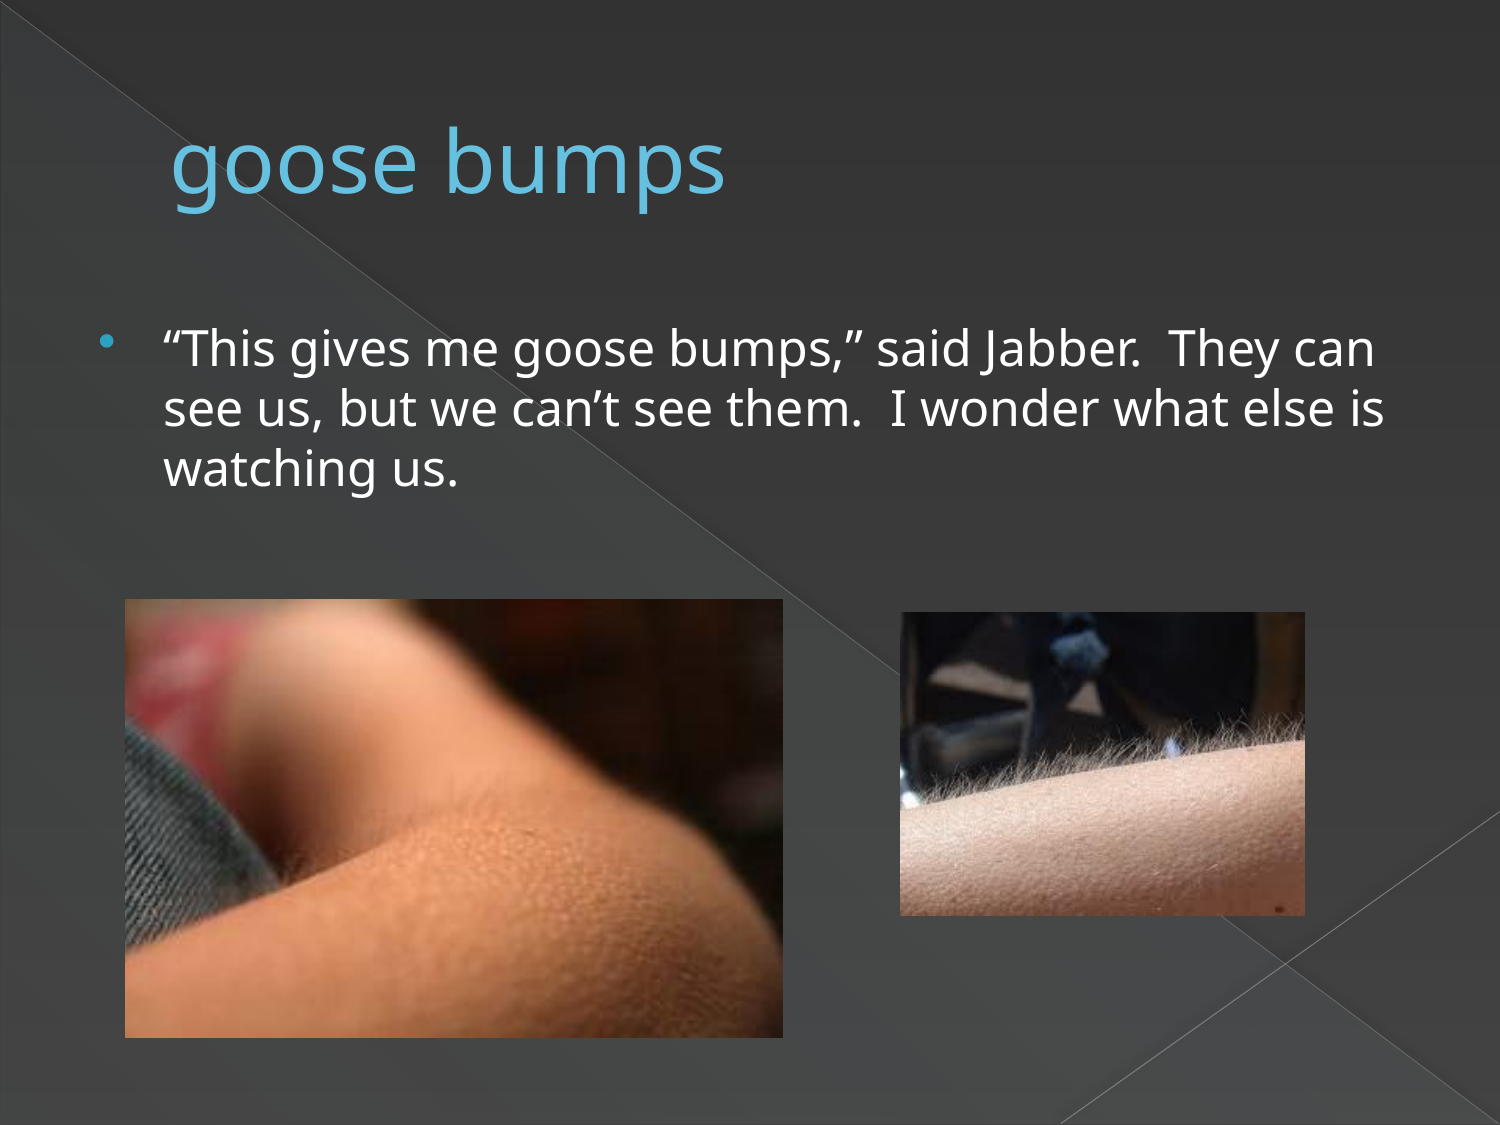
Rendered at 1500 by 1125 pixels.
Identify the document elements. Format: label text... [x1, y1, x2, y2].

picture [124, 599, 783, 1038]
list “This gives me goose bumps,” said Jabber. They can see us, but we can’t see them. I wonder what else is watching us. [75, 308, 1425, 1059]
title goose bumps [75, 43, 1425, 274]
picture [899, 612, 1305, 916]
